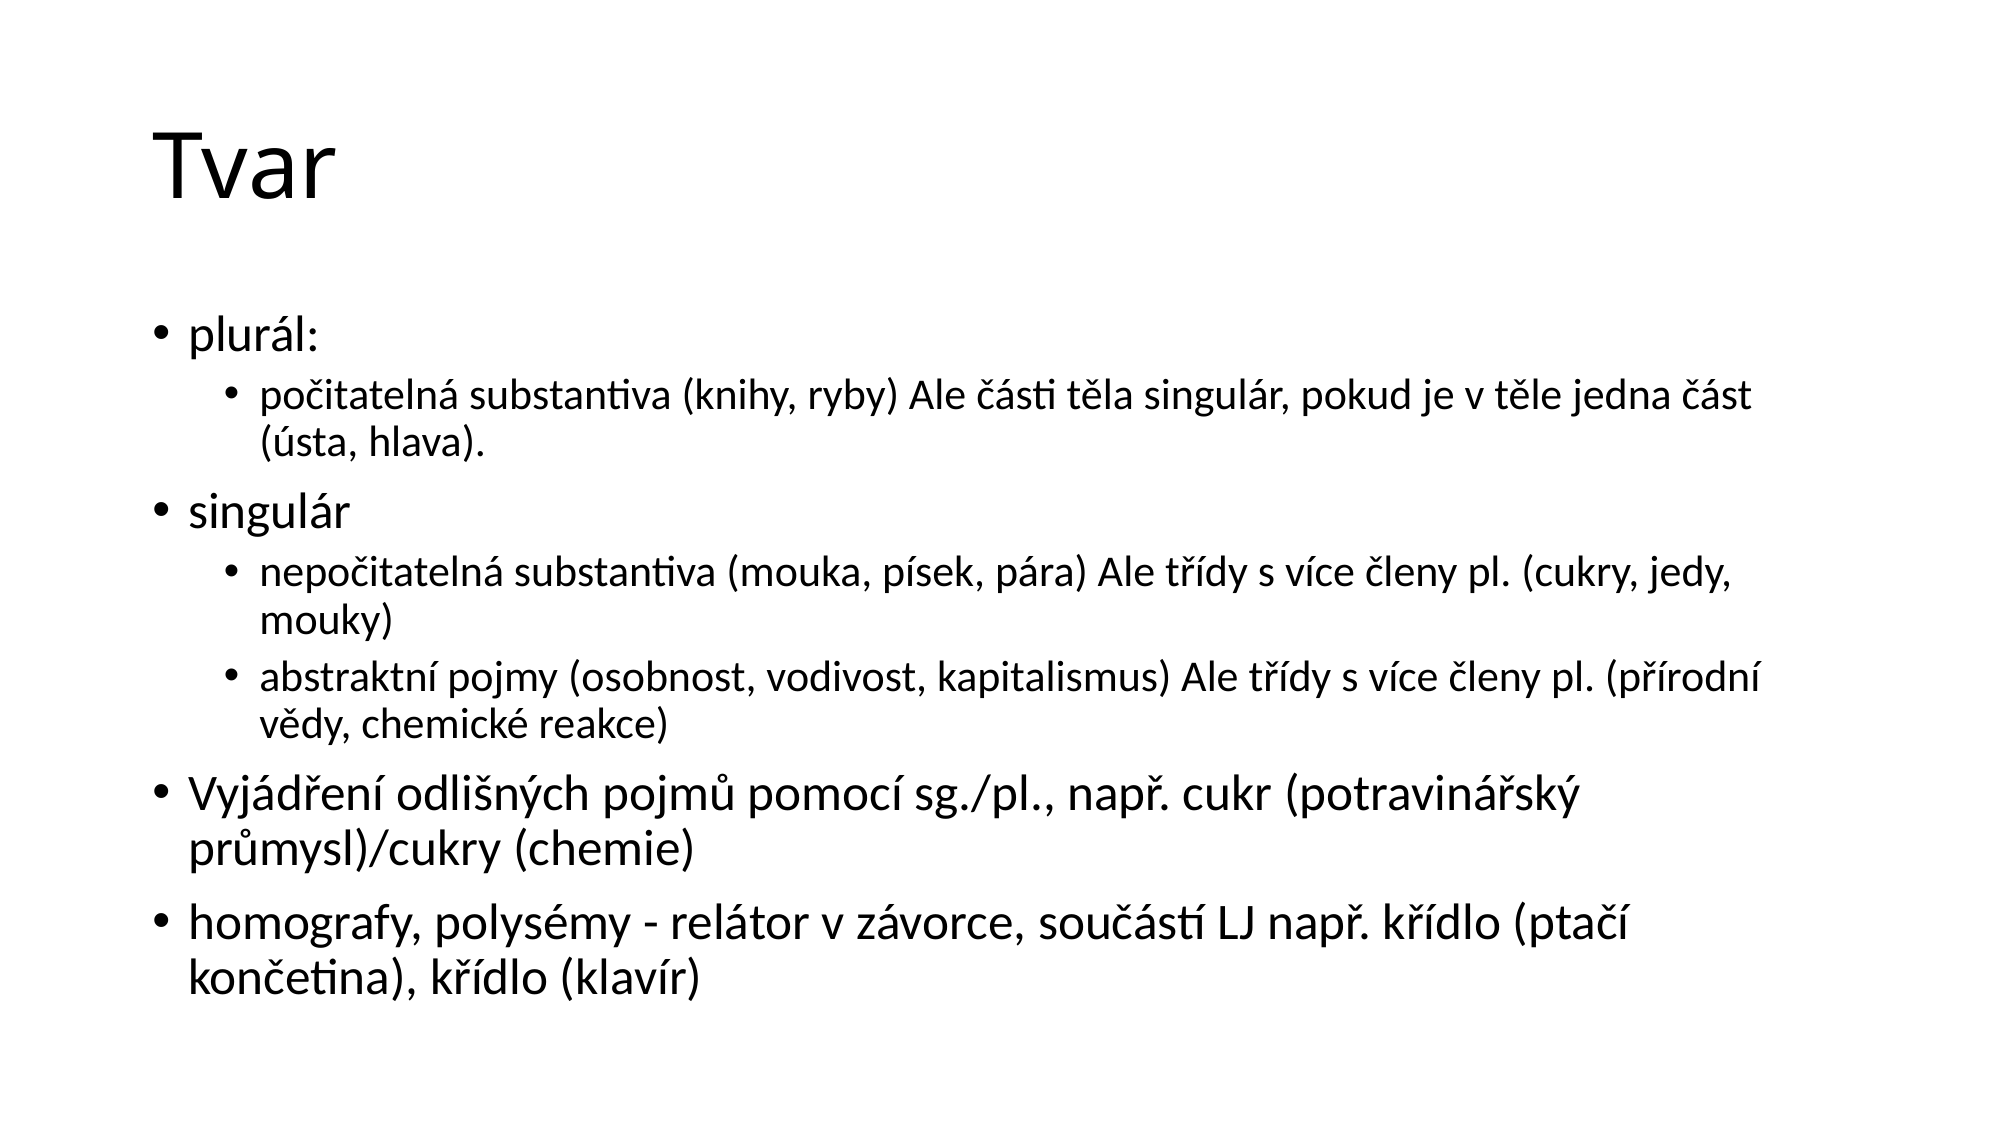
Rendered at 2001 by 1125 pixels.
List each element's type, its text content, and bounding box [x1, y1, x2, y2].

list plurál: počitatelná substantiva (knihy, ryby) Ale části těla singulár, pokud je v těle jedna část (ústa, hlava). singulár nepočitatelná substantiva (mouka, písek, pára) Ale třídy s více členy pl. (cukry, jedy, mouky) abstraktní pojmy (osobnost, vodivost, kapitalismus) Ale třídy s více členy pl. (přírodní vědy, chemické reakce) Vyjádření odlišných pojmů pomocí sg./pl., např. cukr (potravinářský průmysl)/cukry (chemie) homografy, polysémy - relátor v závorce, součástí LJ např. křídlo (ptačí končetina), křídlo (klavír) [137, 299, 1863, 1014]
title Tvar [137, 59, 1863, 278]
